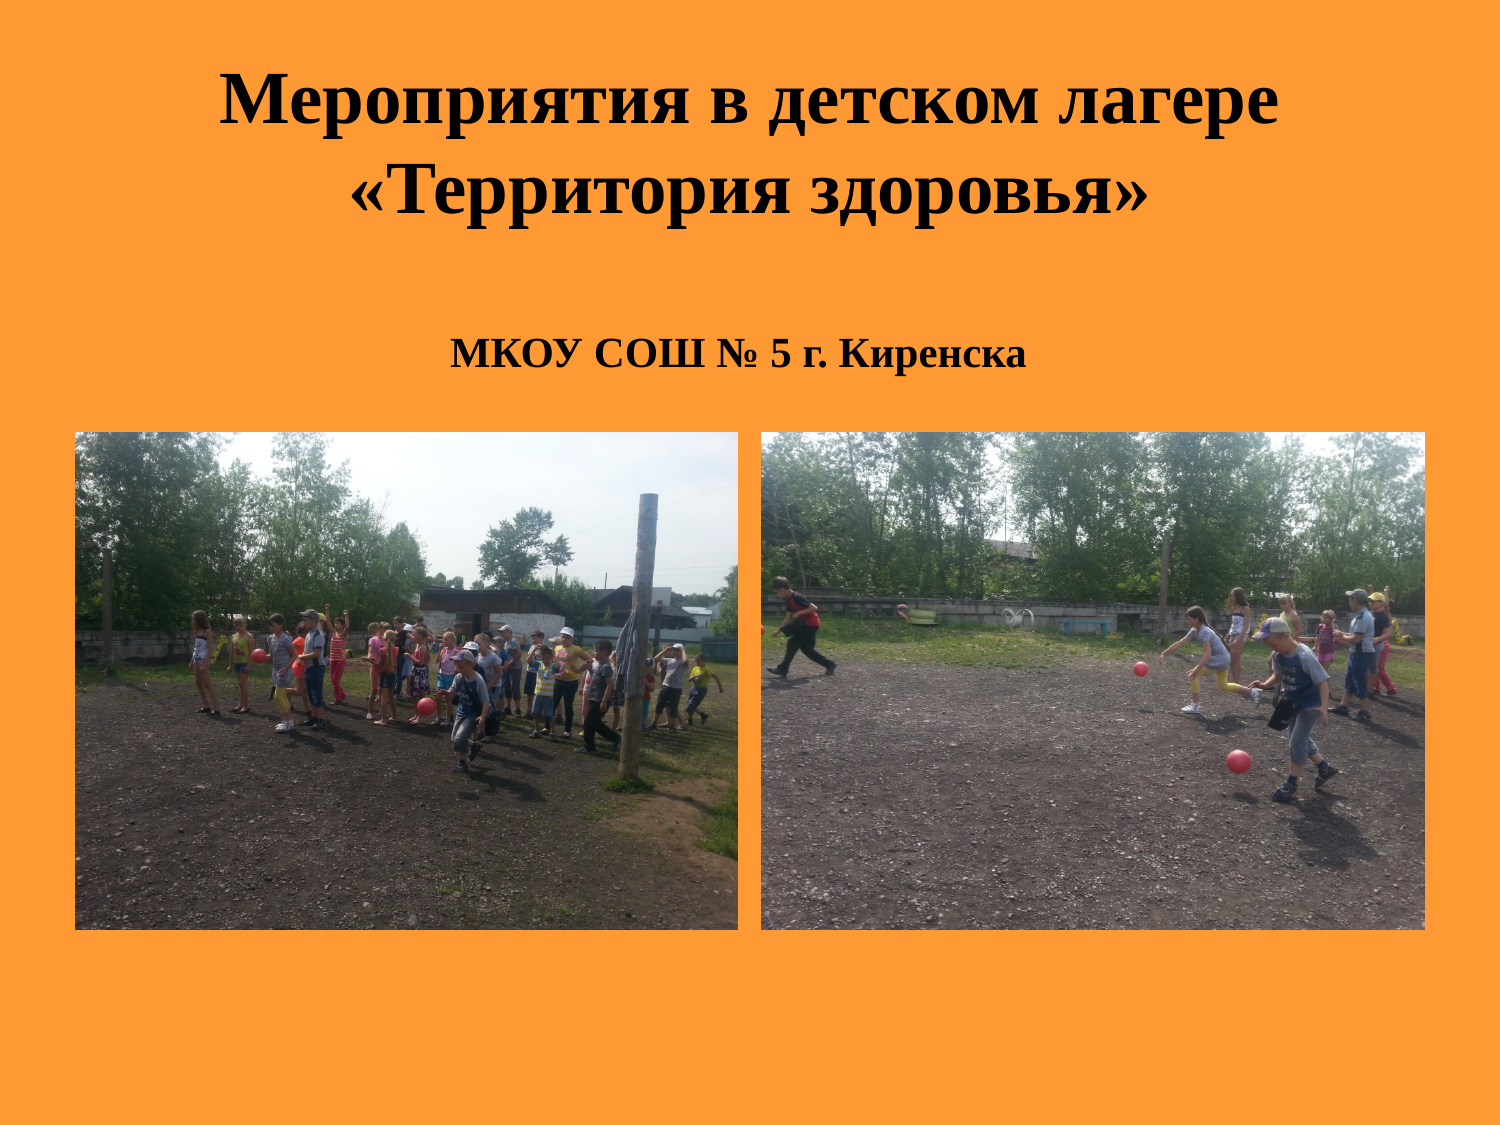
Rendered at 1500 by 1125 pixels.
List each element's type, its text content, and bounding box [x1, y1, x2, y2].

title Мероприятия в детском лагере «Территория здоровья» [75, 45, 1425, 233]
list МКОУ СОШ № 5 г. Киренска [407, 278, 1071, 384]
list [761, 431, 1426, 930]
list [74, 432, 738, 930]
